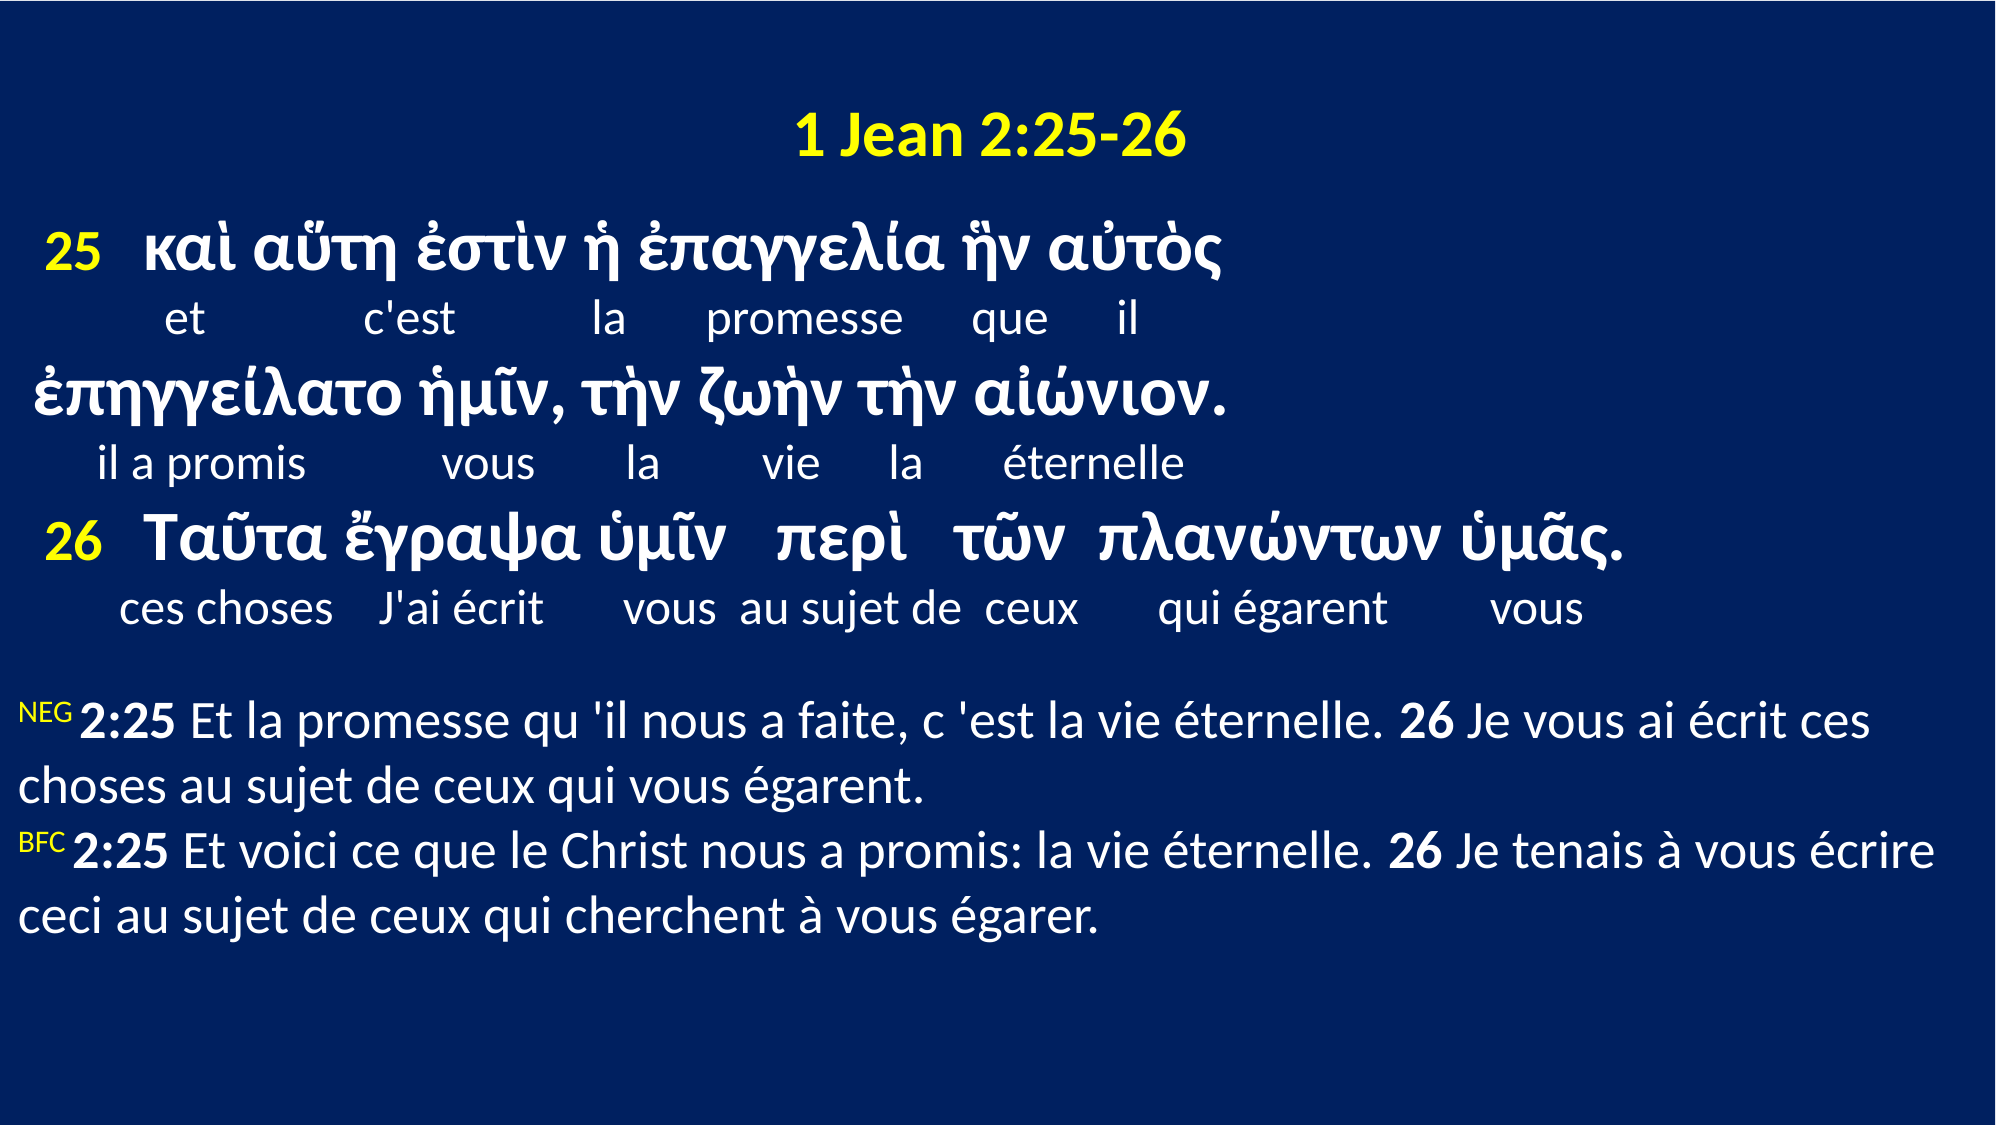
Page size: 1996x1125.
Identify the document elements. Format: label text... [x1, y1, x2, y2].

text_box 1 Jean 2:25-26 25 καὶ αὕτη ἐστὶν ἡ ἐπαγγελία ἣν αὐτὸς et c'est la promesse que il ἐπηγγείλατο ἡμῖν, τὴν ζωὴν τὴν αἰώνιον. il a promis vous la vie la éternelle 26 Ταῦτα ἔγραψα ὑμῖν περὶ τῶν πλανώντων ὑμᾶς. ces choses J'ai écrit vous au sujet de ceux qui égarent vous NEG 2:25 Et la promesse qu 'il nous a faite, c 'est la vie éternelle. 26 Je vous ai écrit ces choses au sujet de ceux qui vous égarent. BFC 2:25 Et voici ce que le Christ nous a promis: la vie éternelle. 26 Je tenais à vous écrire ceci au sujet de ceux qui cherchent à vous égarer. [0, 0, 1996, 1125]
